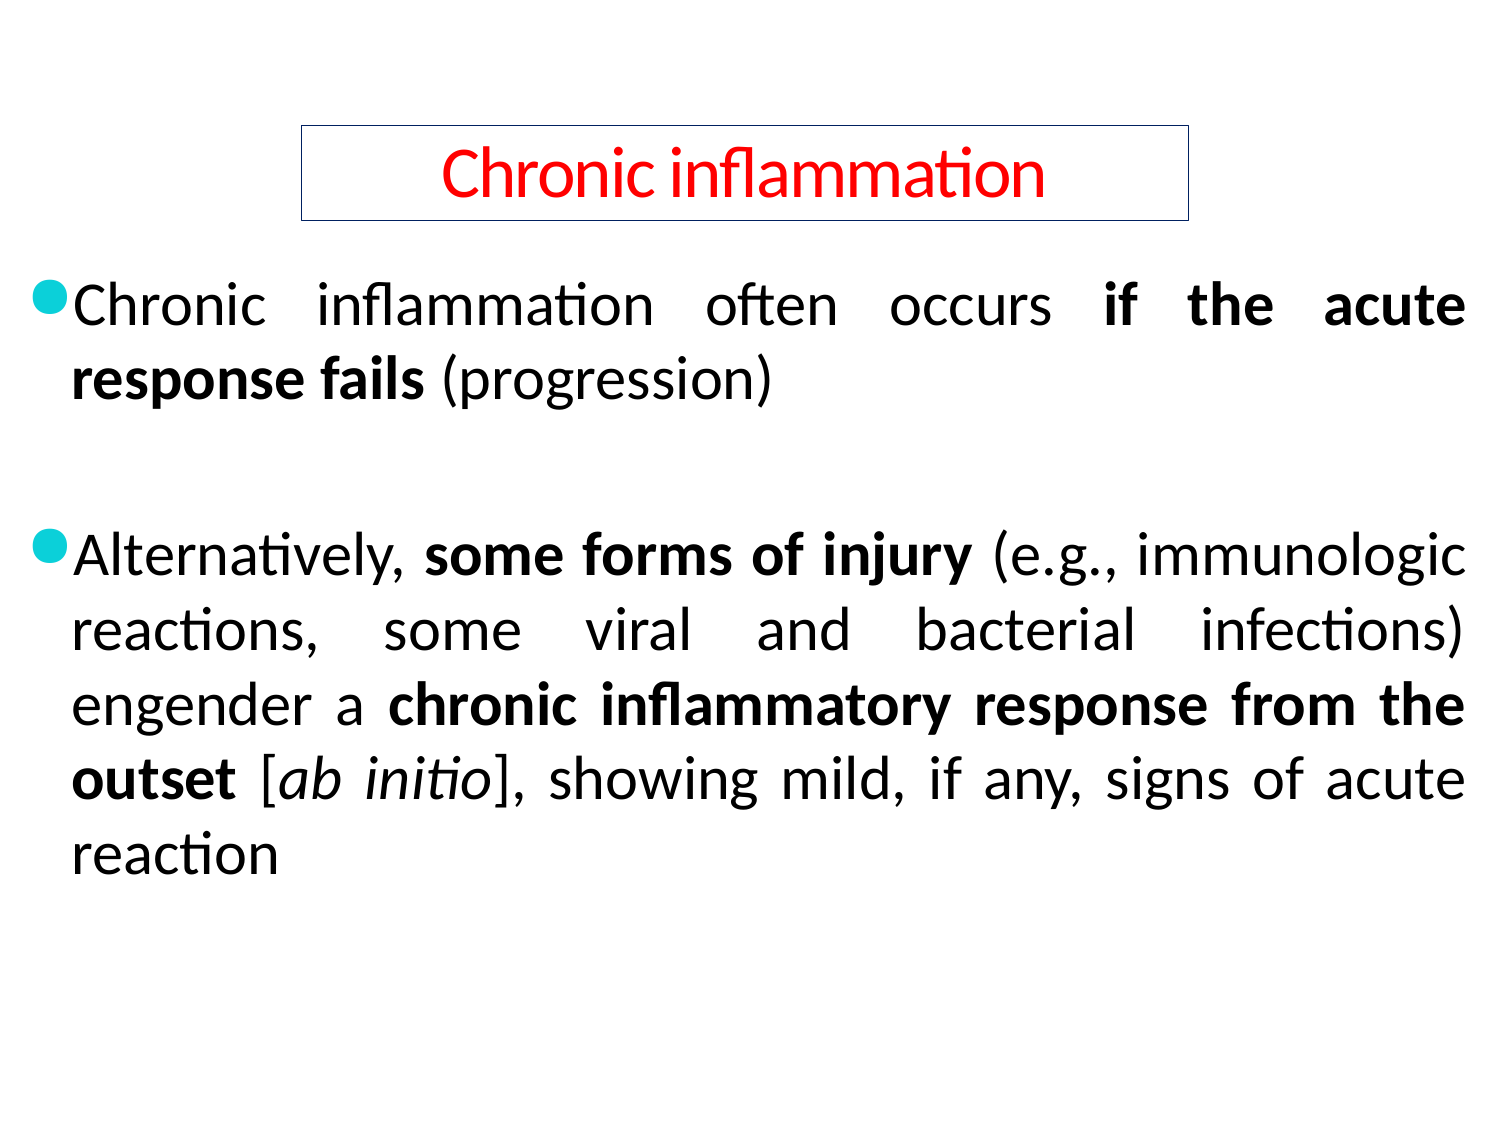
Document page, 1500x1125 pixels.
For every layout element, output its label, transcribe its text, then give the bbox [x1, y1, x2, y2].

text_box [300, 125, 1189, 221]
text_box Chronic inflammation often occurs if the acute response fails (progression) Alternatively, some forms of injury (e.g., immunologic reactions, some viral and bacterial infections) engender a chronic inflammatory response from the outset [ab initio], showing mild, if any, signs of acute reaction [19, 255, 1475, 895]
